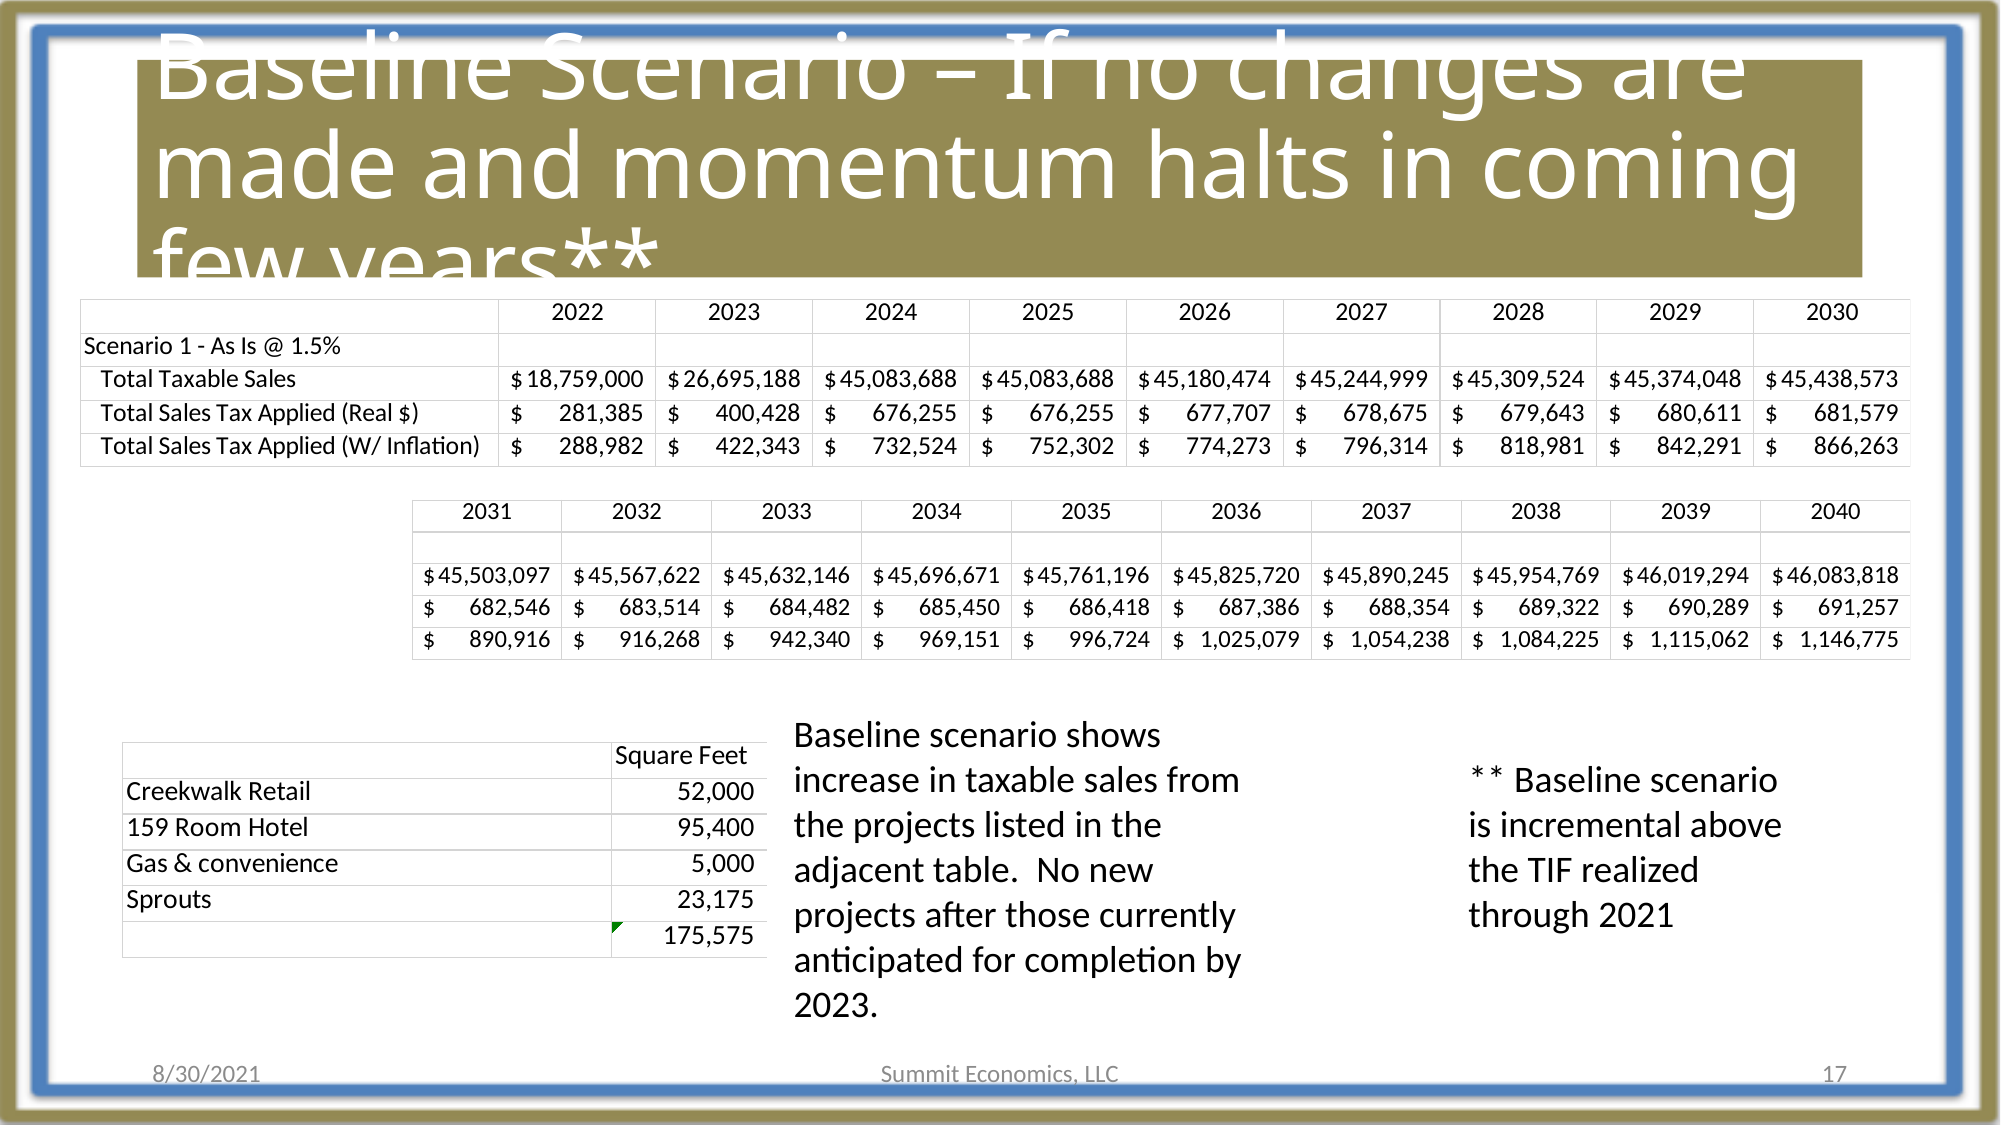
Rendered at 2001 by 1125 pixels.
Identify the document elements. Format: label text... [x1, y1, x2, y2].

text_box Baseline scenario shows increase in taxable sales from the projects listed in the adjacent table. No new projects after those currently anticipated for completion by 2023. [778, 702, 1290, 1033]
slide_number 17 [1412, 1042, 1863, 1103]
title Baseline Scenario – If no changes are made and momentum halts in coming few years** [137, 59, 1863, 278]
picture [0, 0, 2001, 1125]
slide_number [137, 1042, 588, 1103]
footer Summit Economics, LLC [662, 1042, 1338, 1103]
text_box ** Baseline scenario is incremental above the TIF realized through 2021 [1453, 748, 1822, 943]
